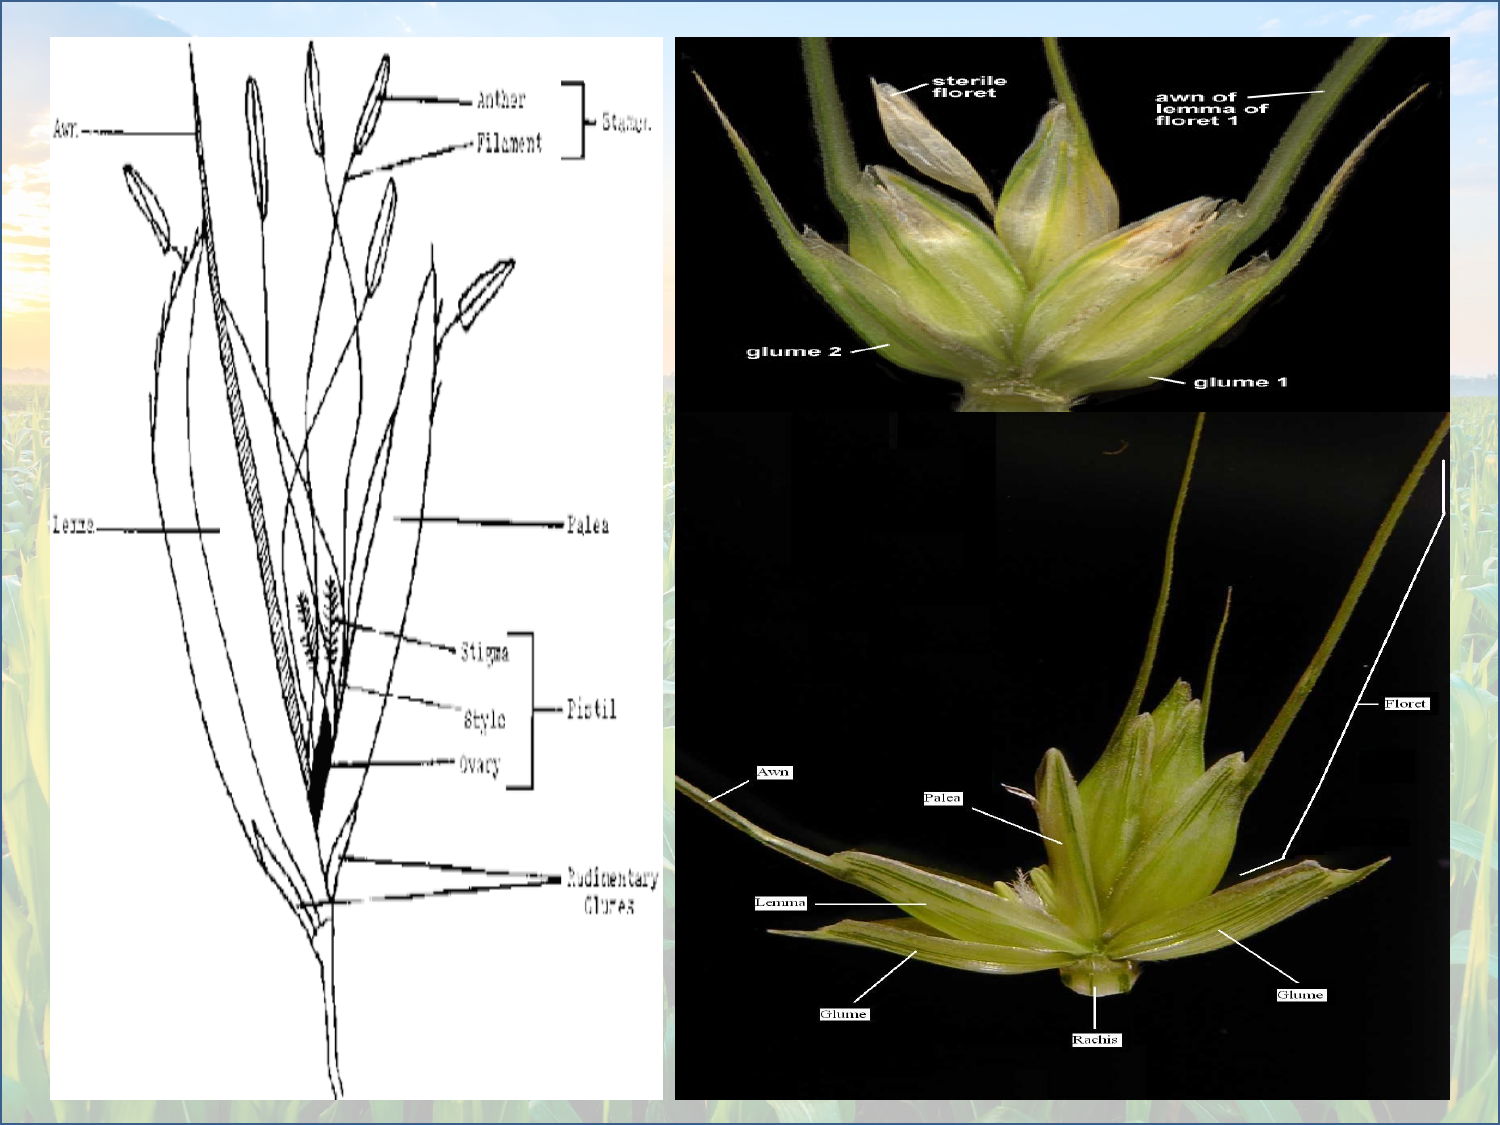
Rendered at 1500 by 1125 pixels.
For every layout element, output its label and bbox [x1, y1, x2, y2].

picture [674, 37, 1451, 1101]
list [49, 37, 663, 1101]
